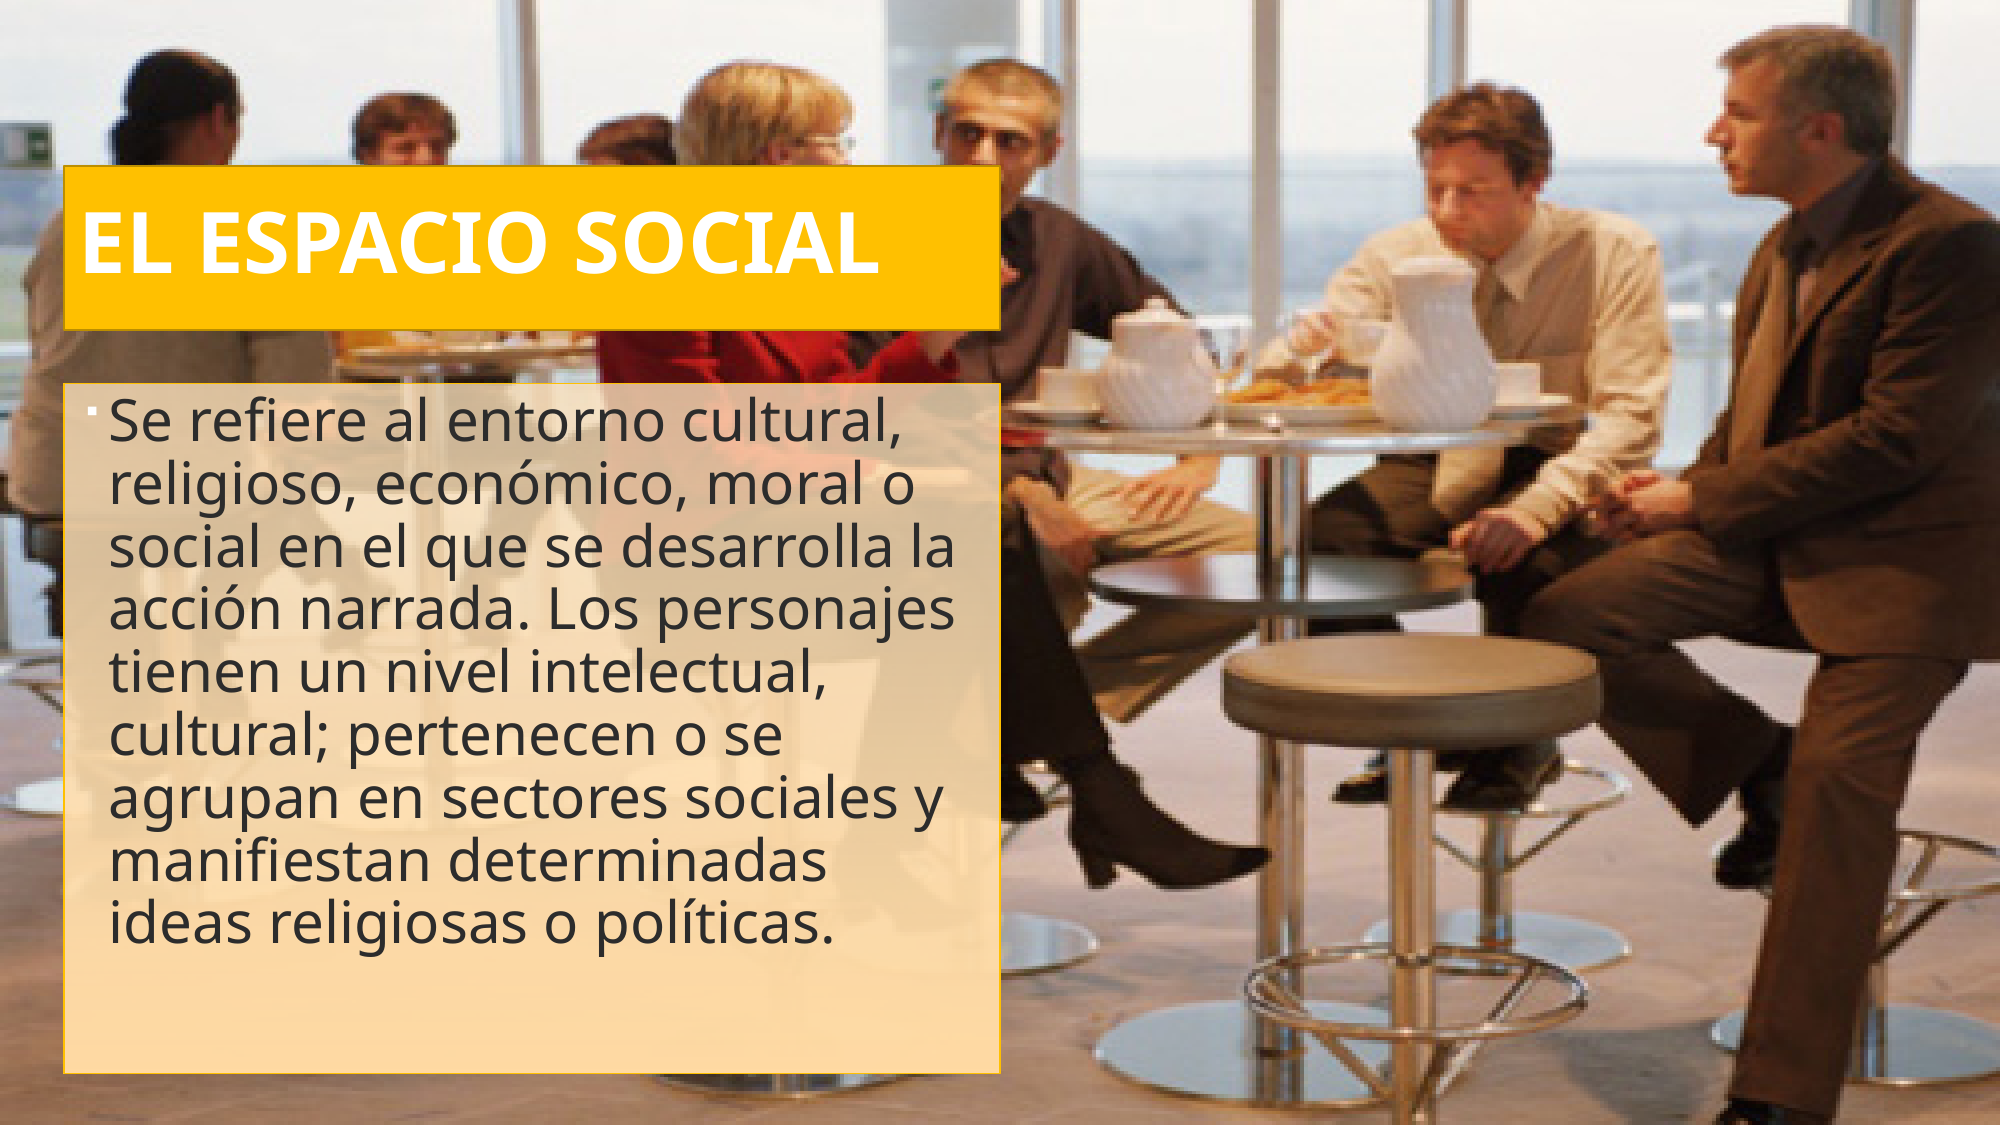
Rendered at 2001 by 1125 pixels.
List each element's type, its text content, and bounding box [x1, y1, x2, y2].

list Se refiere al entorno cultural, religioso, económico, moral o social en el que se desarrolla la acción narrada. Los personajes tienen un nivel intelectual, cultural; pertenecen o se agrupan en sectores sociales y manifiestan determinadas ideas religiosas o políticas. [63, 383, 1001, 1074]
title EL ESPACIO SOCIAL [63, 165, 1001, 331]
picture [0, 0, 2000, 1125]
